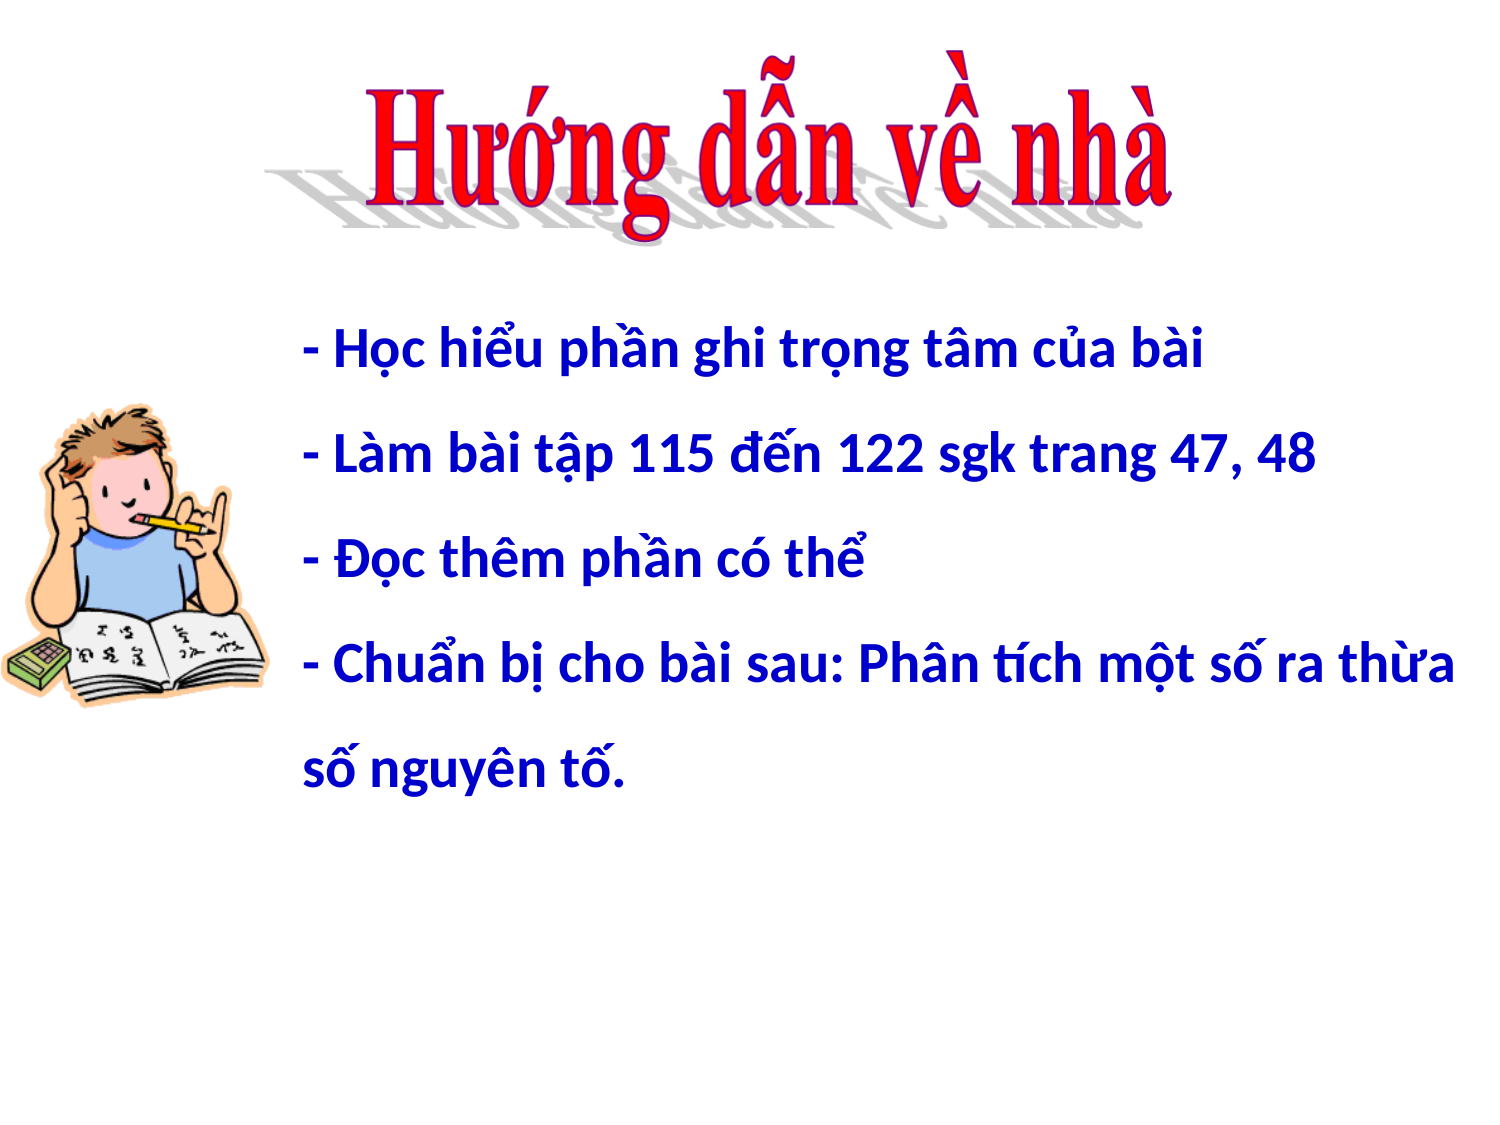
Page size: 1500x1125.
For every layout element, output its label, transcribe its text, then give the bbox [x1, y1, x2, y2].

picture [0, 399, 276, 713]
picture [262, 49, 1173, 248]
text_box - Học hiểu phần ghi trọng tâm của bài - Làm bài tập 115 đến 122 sgk trang 47, 48 - Đọc thêm phần có thể - Chuẩn bị cho bài sau: Phân tích một số ra thừa số nguyên tố. [287, 267, 1488, 807]
